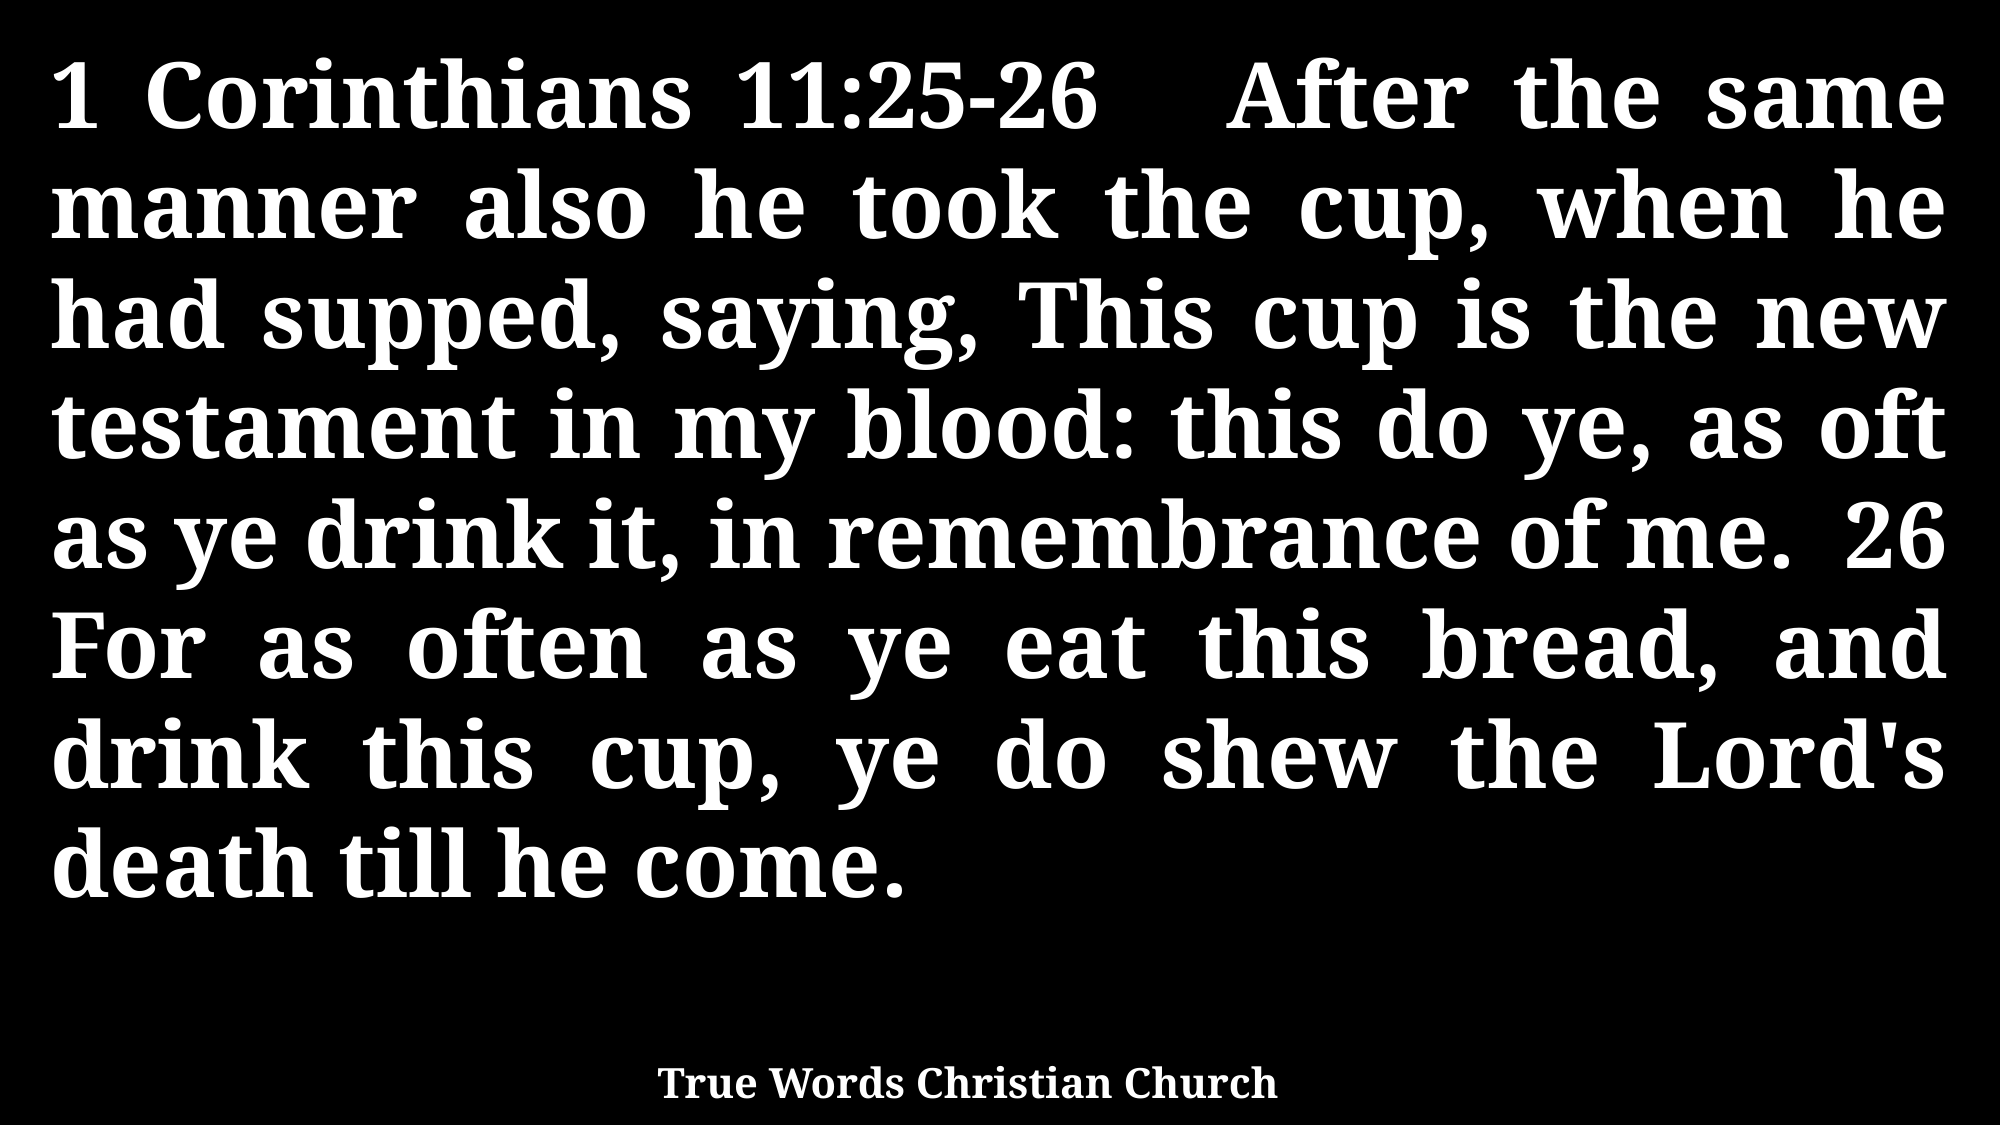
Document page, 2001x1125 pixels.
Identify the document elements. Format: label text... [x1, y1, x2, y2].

text_box 1 Corinthians 11:25-26 After the same manner also he took the cup, when he had supped, saying, This cup is the new testament in my blood: this do ye, as oft as ye drink it, in remembrance of me. 26 For as often as ye eat this bread, and drink this cup, ye do shew the Lord's death till he come. [35, 29, 1965, 924]
text_box True Words Christian Church [642, 1049, 1294, 1114]
